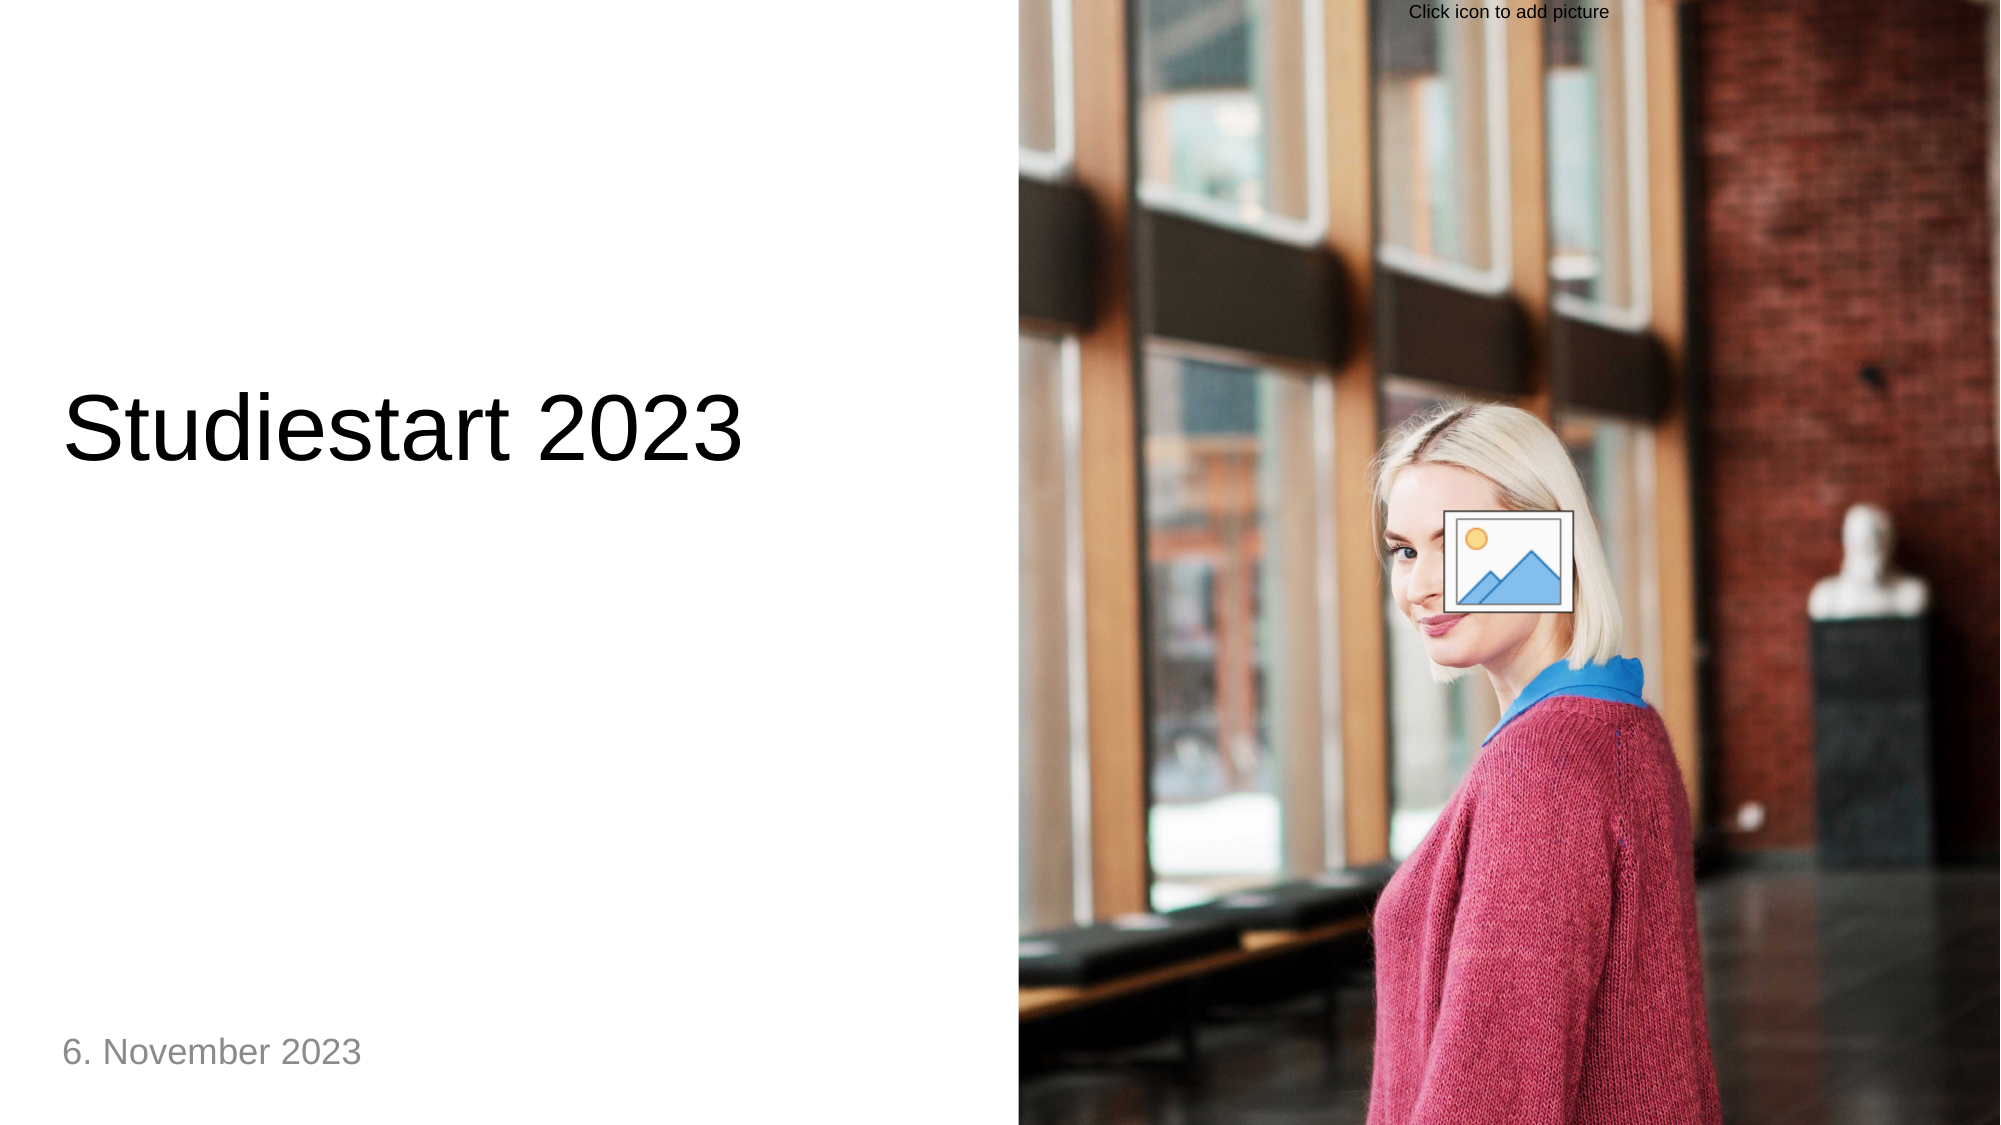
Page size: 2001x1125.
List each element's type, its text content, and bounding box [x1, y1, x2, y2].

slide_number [62, 1019, 1000, 1080]
title Studiestart 2023 [62, 366, 1000, 662]
picture [1018, 0, 2000, 1125]
